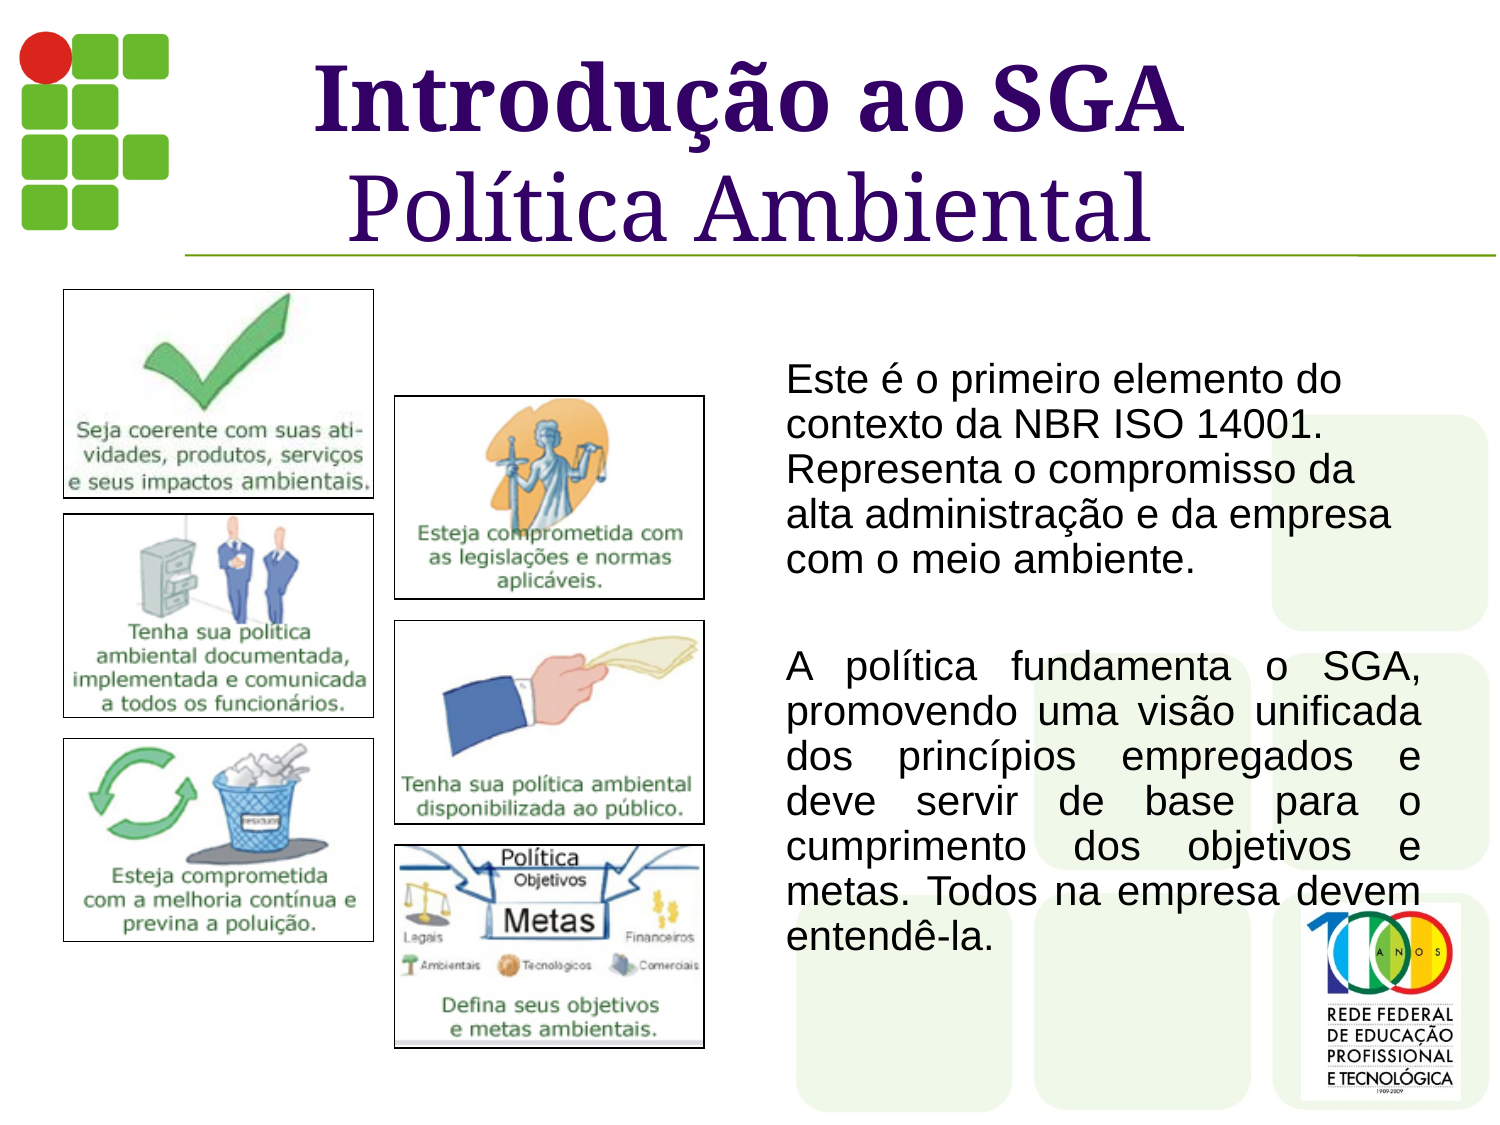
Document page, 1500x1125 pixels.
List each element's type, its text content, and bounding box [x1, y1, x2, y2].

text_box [64, 290, 373, 498]
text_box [395, 845, 704, 1048]
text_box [395, 396, 704, 599]
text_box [64, 515, 373, 717]
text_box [395, 621, 704, 823]
list Este é o primeiro elemento do contexto da NBR ISO 14001. Representa o compromisso da alta administração e da empresa com o meio ambiente. A política fundamenta o SGA, promovendo uma visão unificada dos princípios empregados e deve servir de base para o cumprimento dos objetivos e metas. Todos na empresa devem entendê-la. [714, 349, 1438, 1083]
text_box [64, 739, 373, 941]
picture [0, 1, 1500, 1124]
text_box Introdução ao SGA Política Ambiental [74, 80, 1425, 268]
